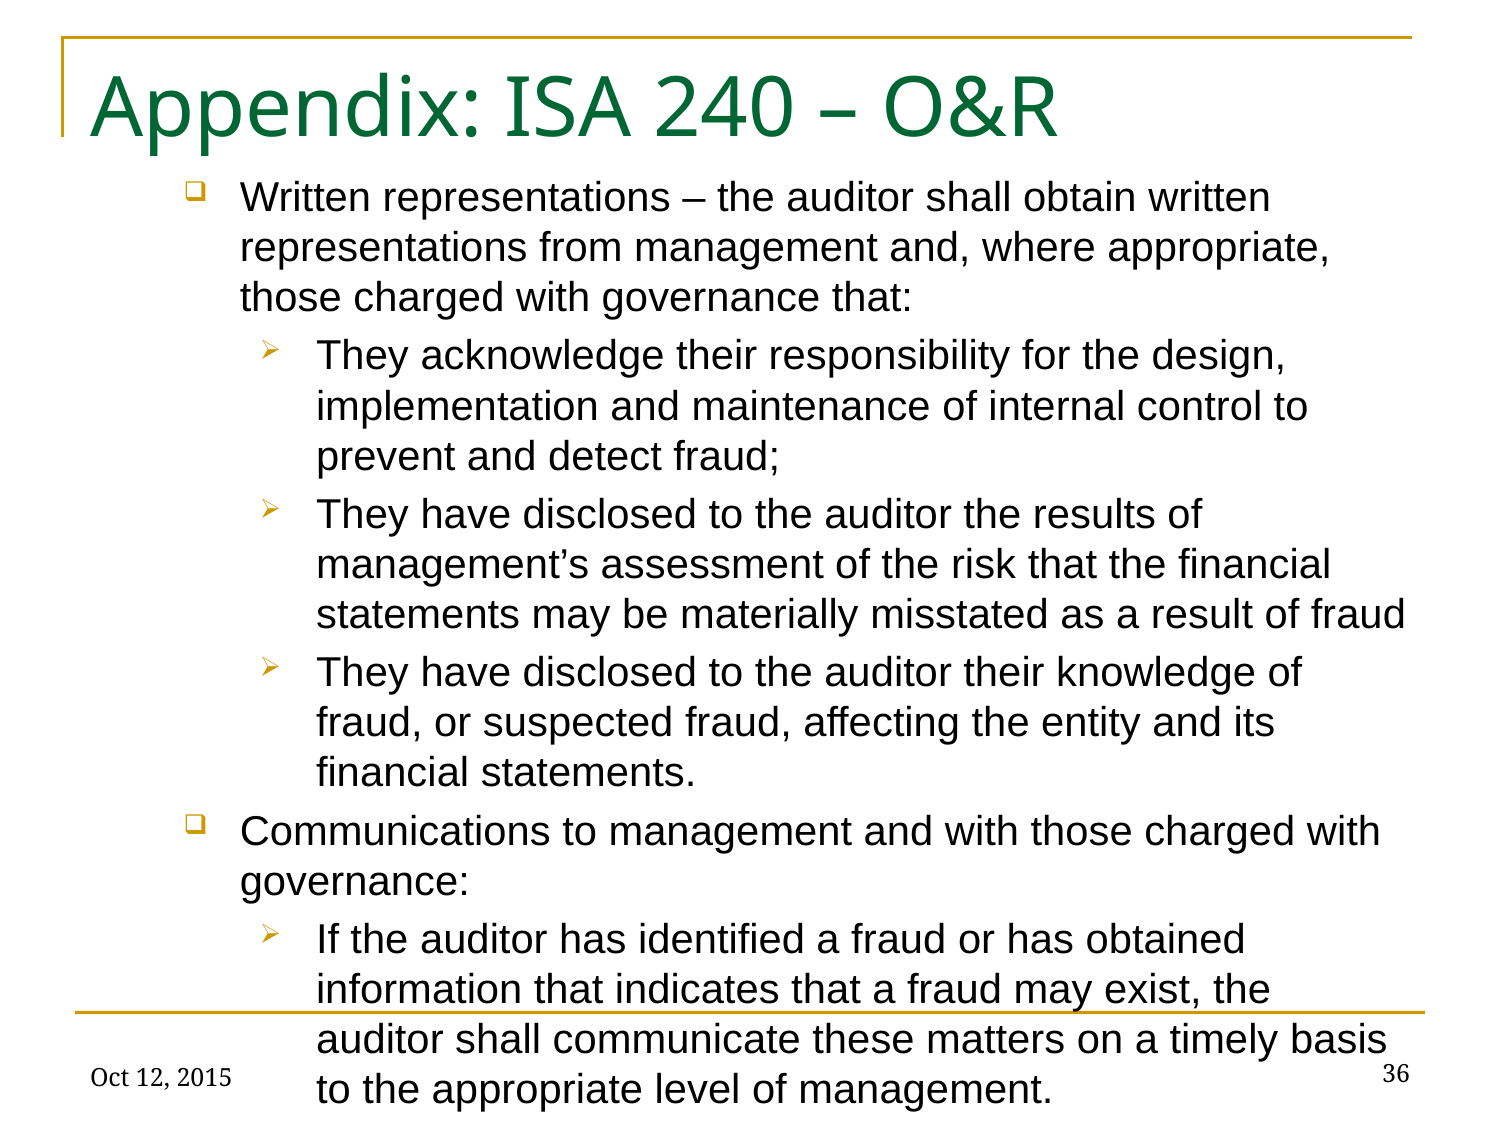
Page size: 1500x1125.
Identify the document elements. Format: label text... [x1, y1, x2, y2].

title Appendix: ISA 240 – O&R [74, 45, 1426, 162]
list Written representations – the auditor shall obtain written representations from management and, where appropriate, those charged with governance that: They acknowledge their responsibility for the design, implementation and maintenance of internal control to prevent and detect fraud; They have disclosed to the auditor the results of management’s assessment of the risk that the financial statements may be materially misstated as a result of fraud They have disclosed to the auditor their knowledge of fraud, or suspected fraud, affecting the entity and its financial statements. Communications to management and with those charged with governance: If the auditor has identified a fraud or has obtained information that indicates that a fraud may exist, the auditor shall communicate these matters on a timely basis to the appropriate level of management. [74, 162, 1426, 1106]
